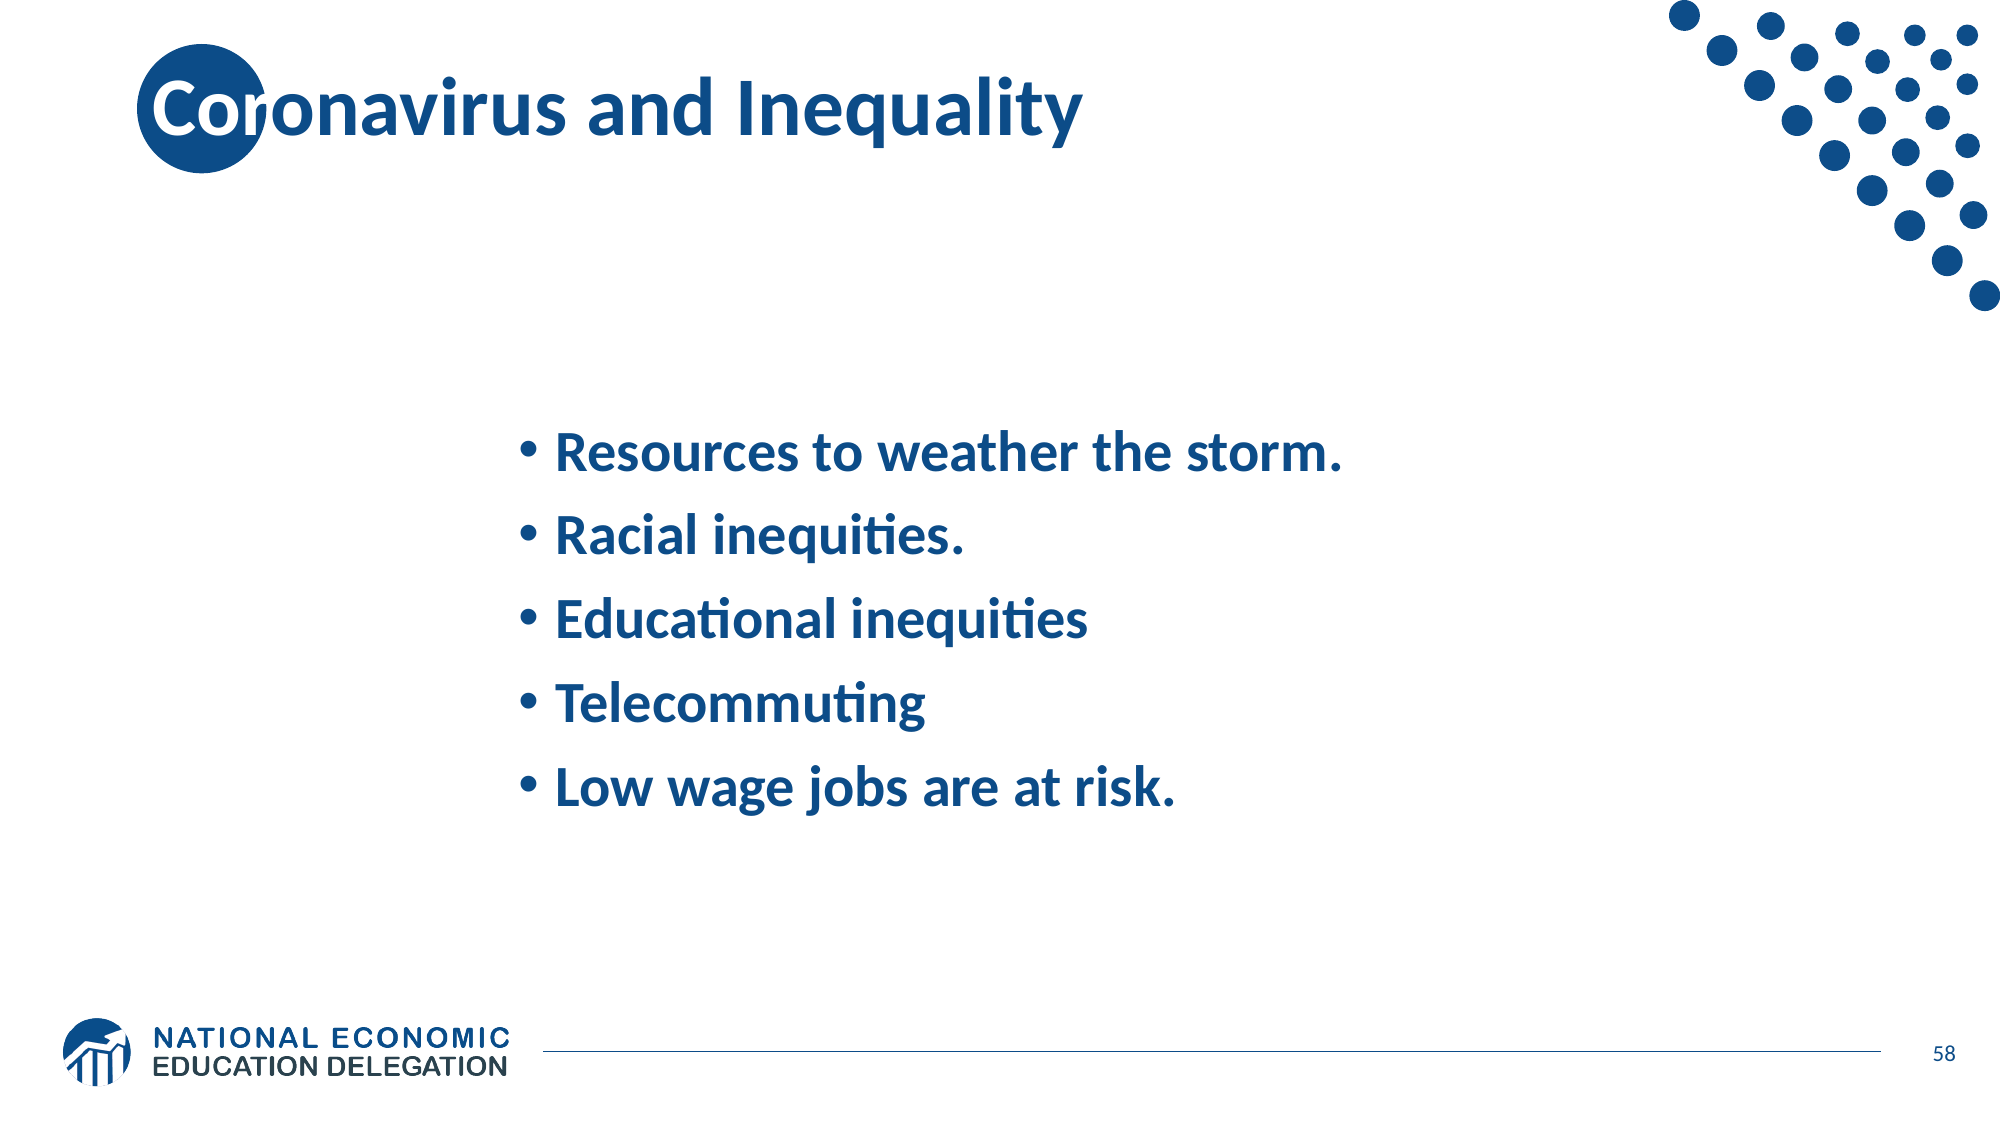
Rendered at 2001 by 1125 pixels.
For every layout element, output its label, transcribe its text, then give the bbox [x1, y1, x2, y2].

picture [55, 1013, 520, 1091]
list Resources to weather the storm. Racial inequities. Educational inequities Telecommuting Low wage jobs are at risk. [503, 262, 1497, 977]
title Coronavirus and Inequality [137, 0, 1863, 218]
slide_number 58 [1521, 1022, 1972, 1082]
